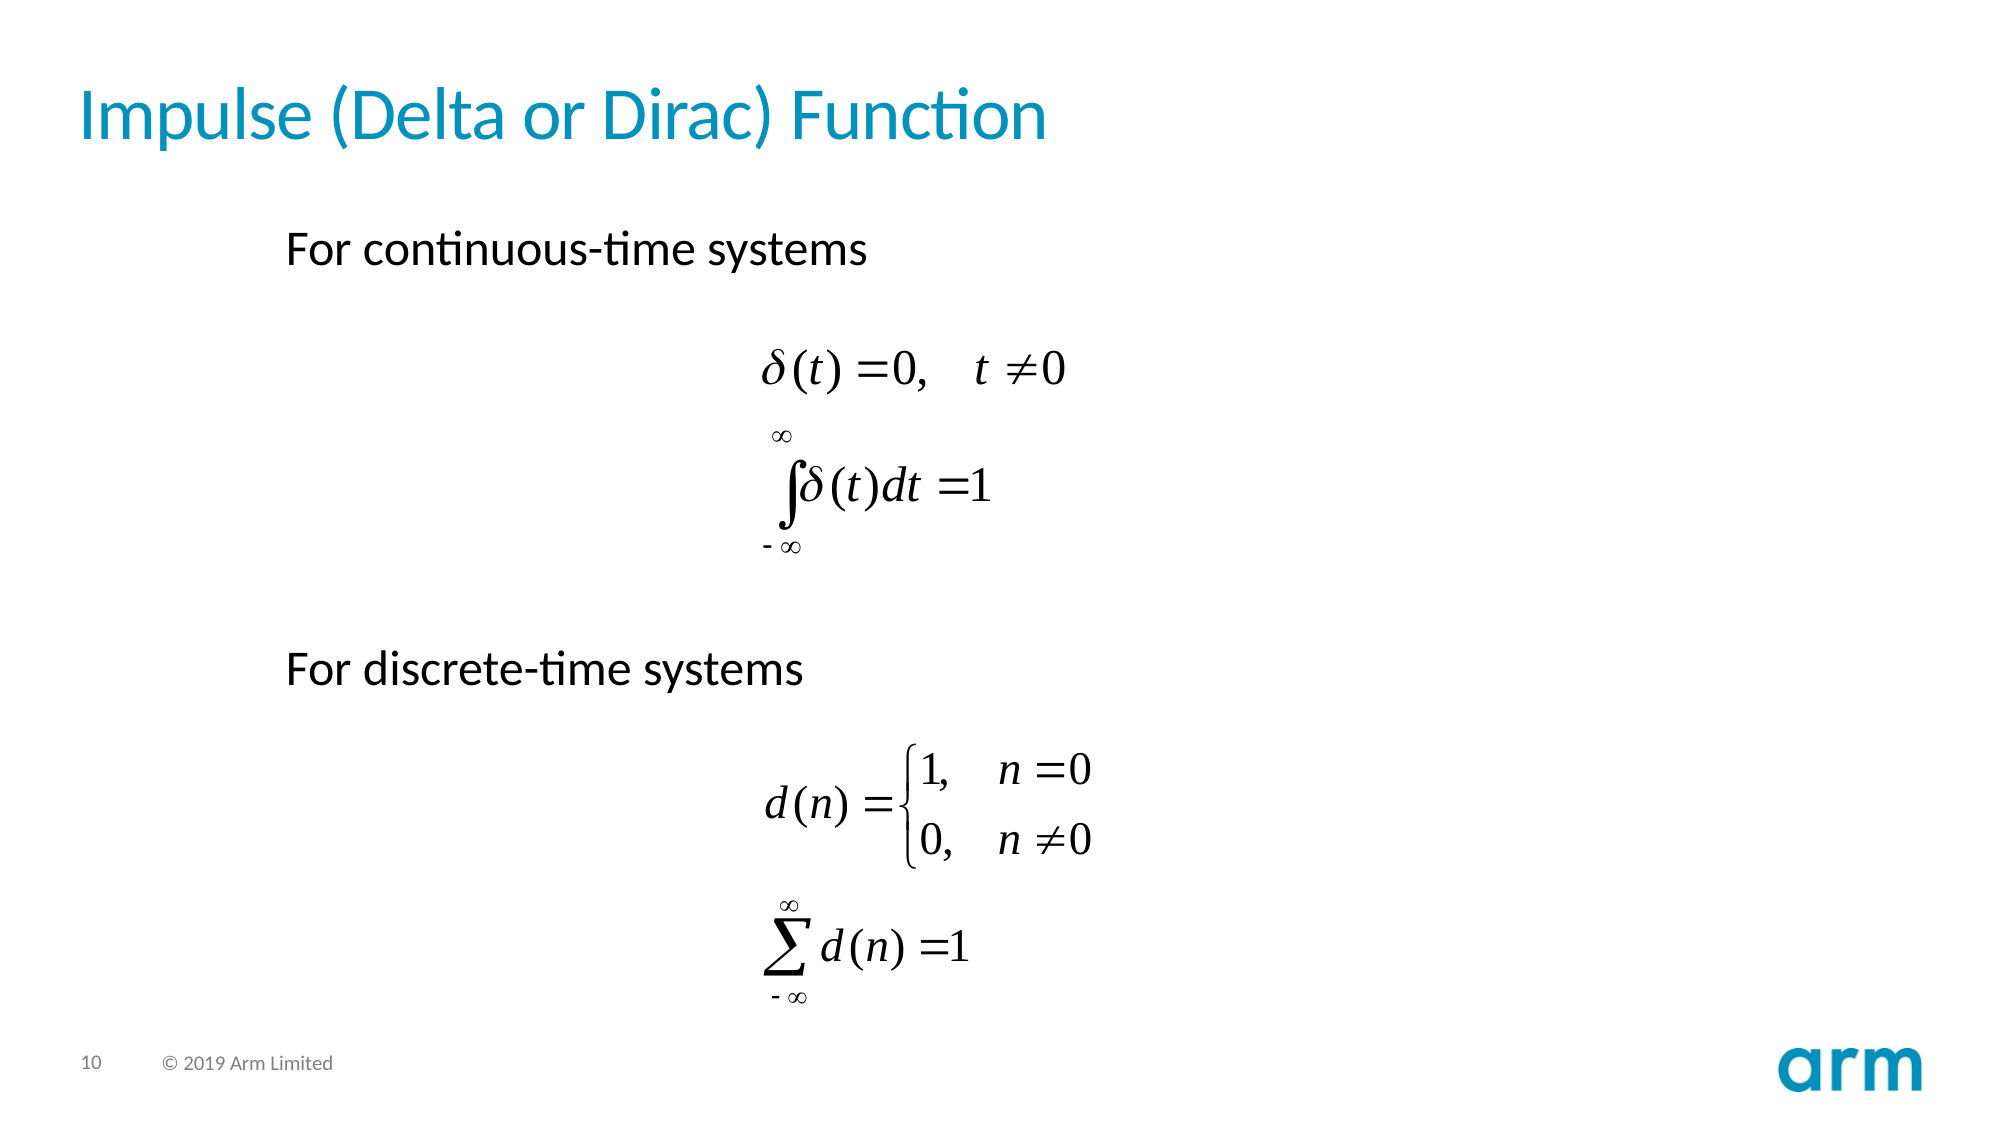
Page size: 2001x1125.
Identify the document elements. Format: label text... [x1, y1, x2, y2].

picture [1788, 1056, 1812, 1083]
picture [1778, 1048, 1794, 1067]
text_box For continuous-time systems For discrete-time systems [285, 215, 869, 708]
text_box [754, 340, 1076, 566]
picture [1803, 1048, 1922, 1092]
title Impulse (Delta or Dirac) Function [78, 78, 1922, 186]
picture [1778, 1072, 1794, 1092]
picture [1889, 1048, 1903, 1053]
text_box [757, 734, 1101, 1016]
picture [1911, 1048, 1922, 1062]
